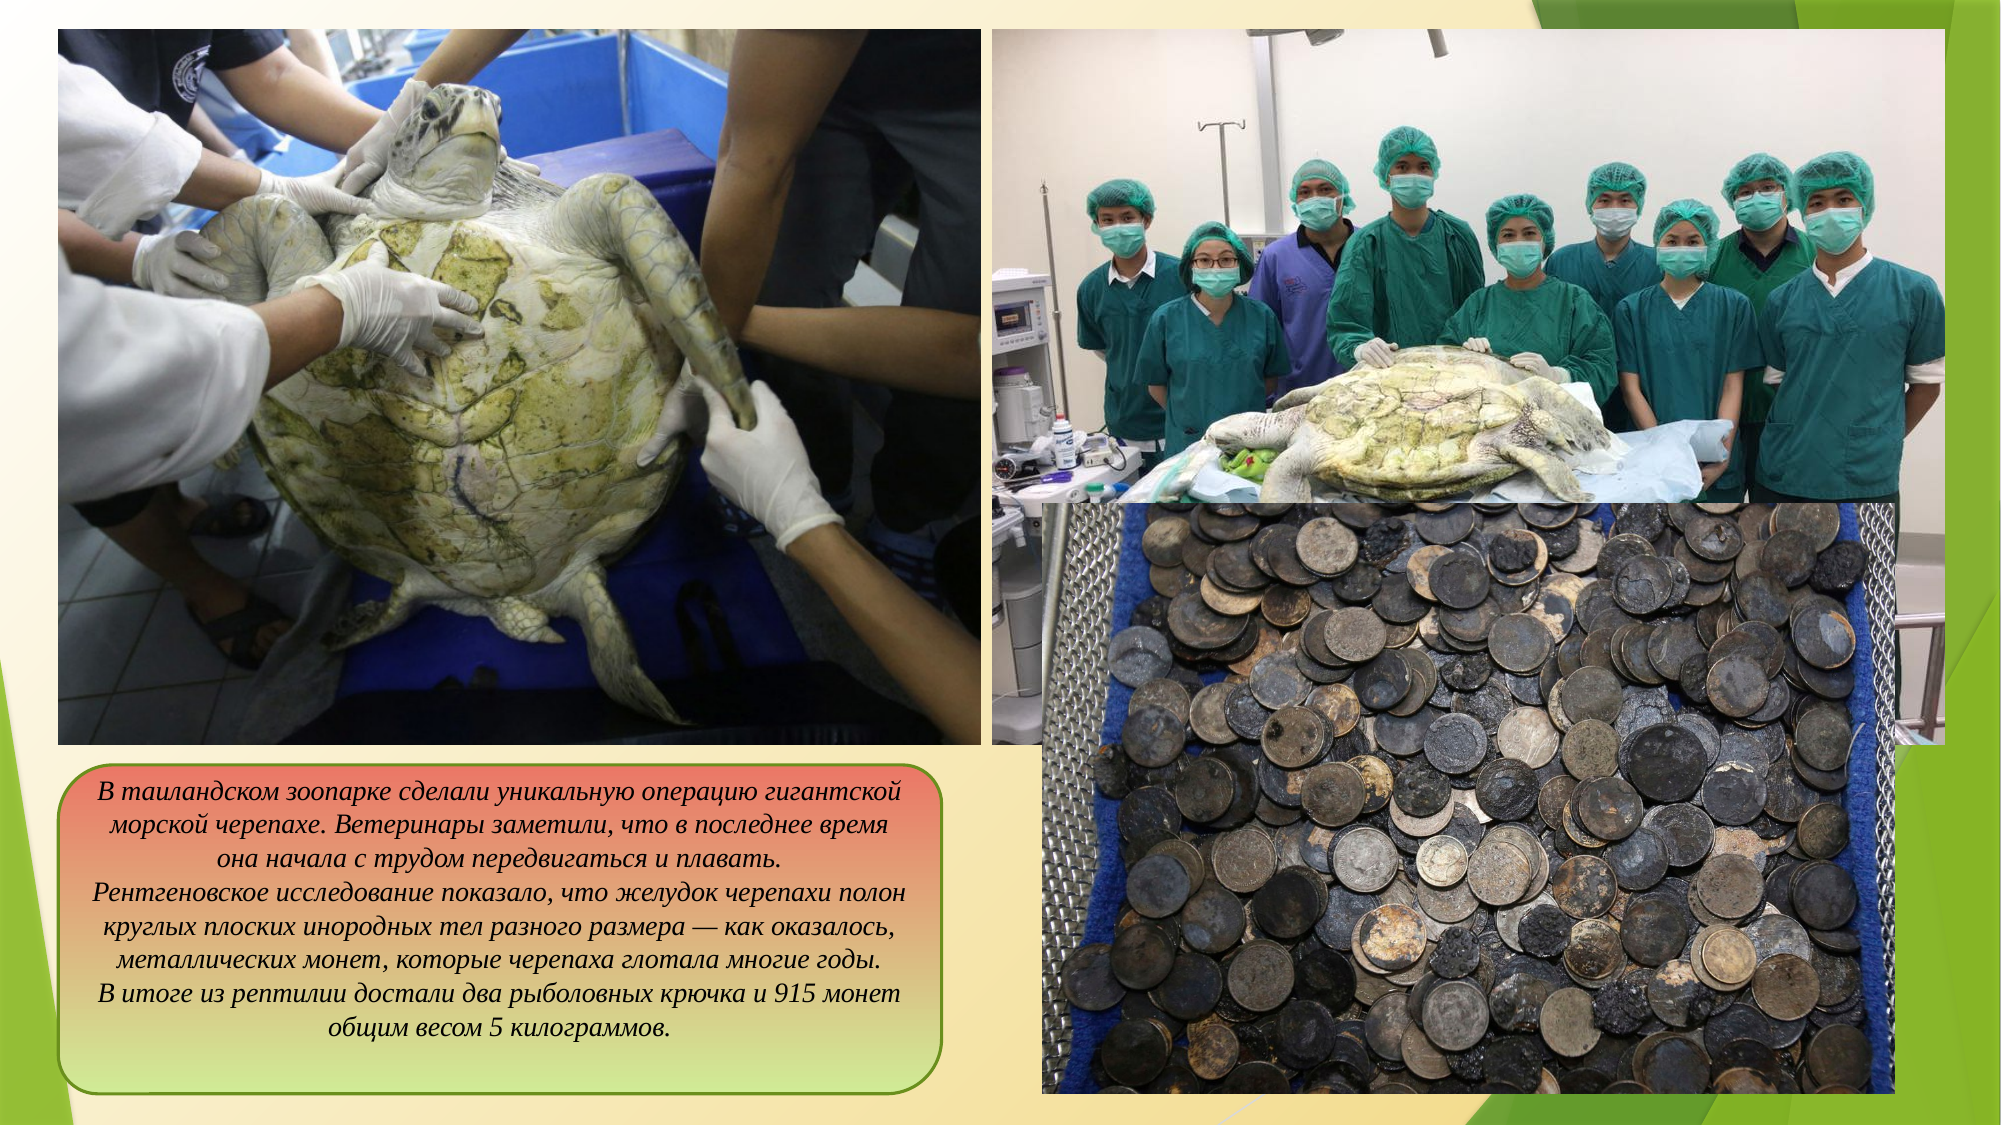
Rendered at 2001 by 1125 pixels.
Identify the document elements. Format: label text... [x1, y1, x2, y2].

picture [991, 29, 1946, 1095]
text_box В таиландском зоопарке сделали уникальную операцию гигантской морской черепахе. Ветеринары заметили, что в последнее время она начала с трудом передвигаться и плавать. Рентгеновское исследование показало, что желудок черепахи полон круглых плоских инородных тел разного размера — как оказалось, металлических монет, которые черепаха глотала многие годы. В итоге из рептилии достали два рыболовных крючка и 915 монет общим весом 5 килограммов. [56, 763, 944, 1096]
picture [57, 29, 981, 745]
